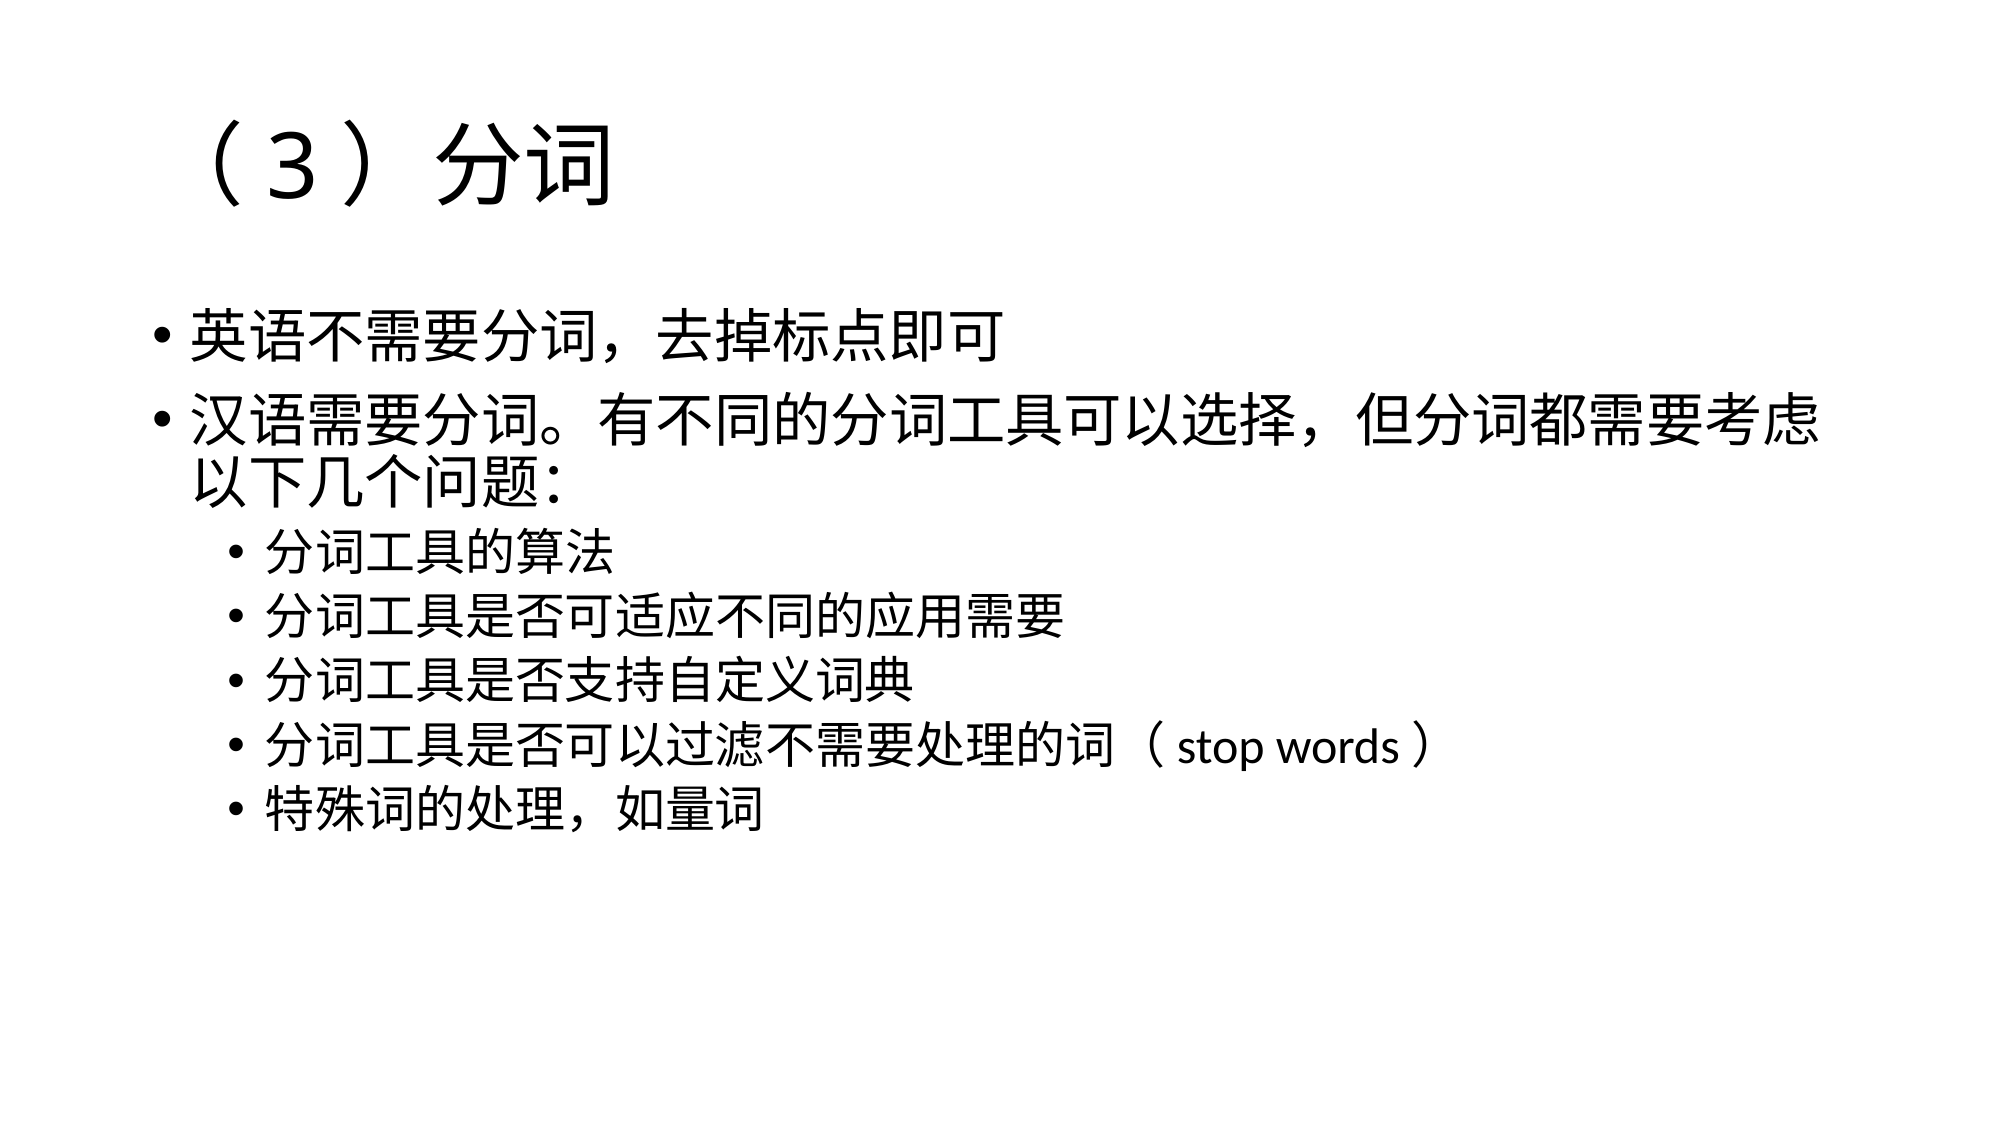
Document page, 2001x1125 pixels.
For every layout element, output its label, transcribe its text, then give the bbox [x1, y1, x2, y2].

title （3）分词 [137, 59, 1863, 278]
list 英语不需要分词，去掉标点即可 汉语需要分词。有不同的分词工具可以选择，但分词都需要考虑以下几个问题： 分词工具的算法 分词工具是否可适应不同的应用需要 分词工具是否支持自定义词典 分词工具是否可以过滤不需要处理的词（stop words） 特殊词的处理，如量词 [137, 299, 1863, 1014]
